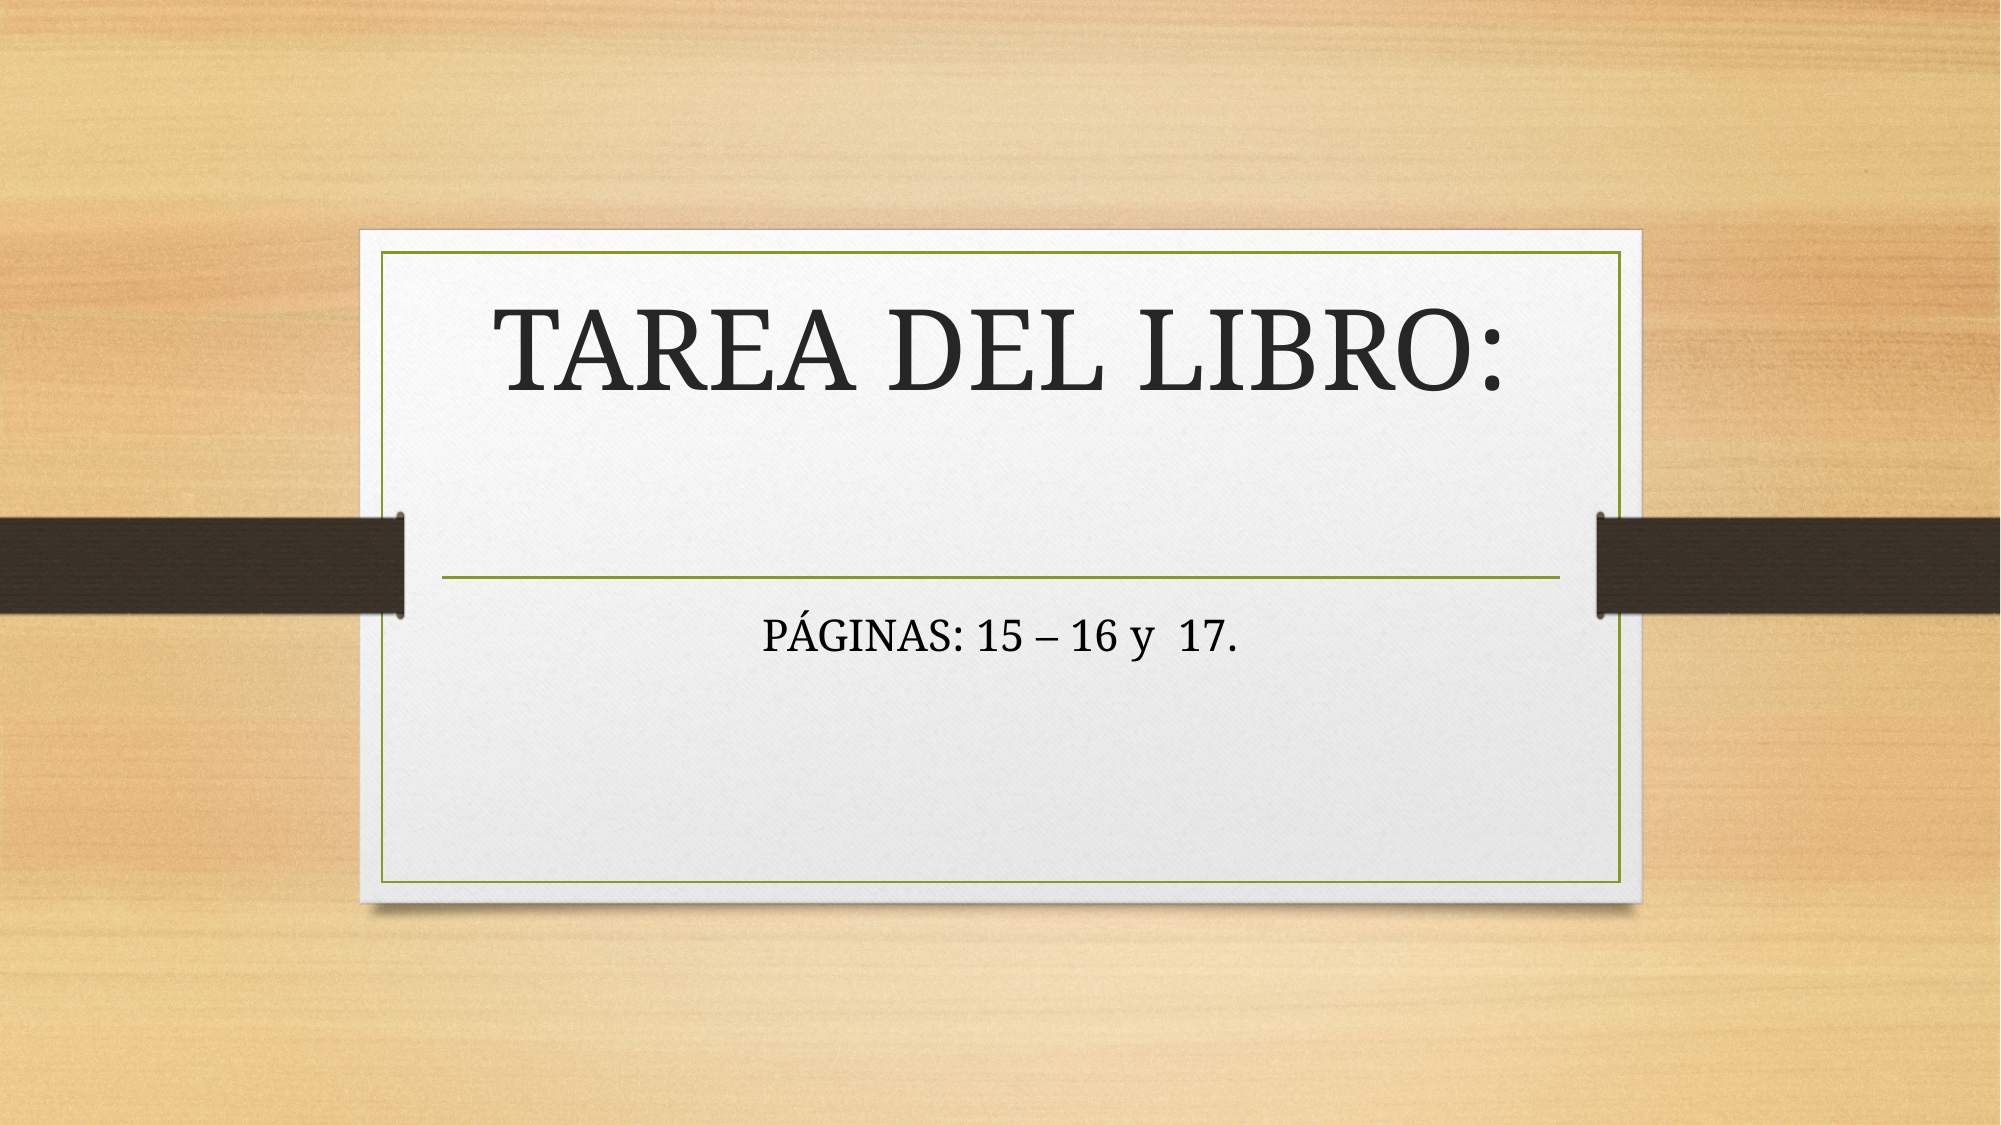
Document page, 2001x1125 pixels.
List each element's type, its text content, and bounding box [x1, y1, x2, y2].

subtitle PÁGINAS: 15 – 16 y 17. [441, 600, 1560, 817]
title TAREA DEL LIBRO: [441, 306, 1560, 556]
picture [0, 0, 2001, 1125]
